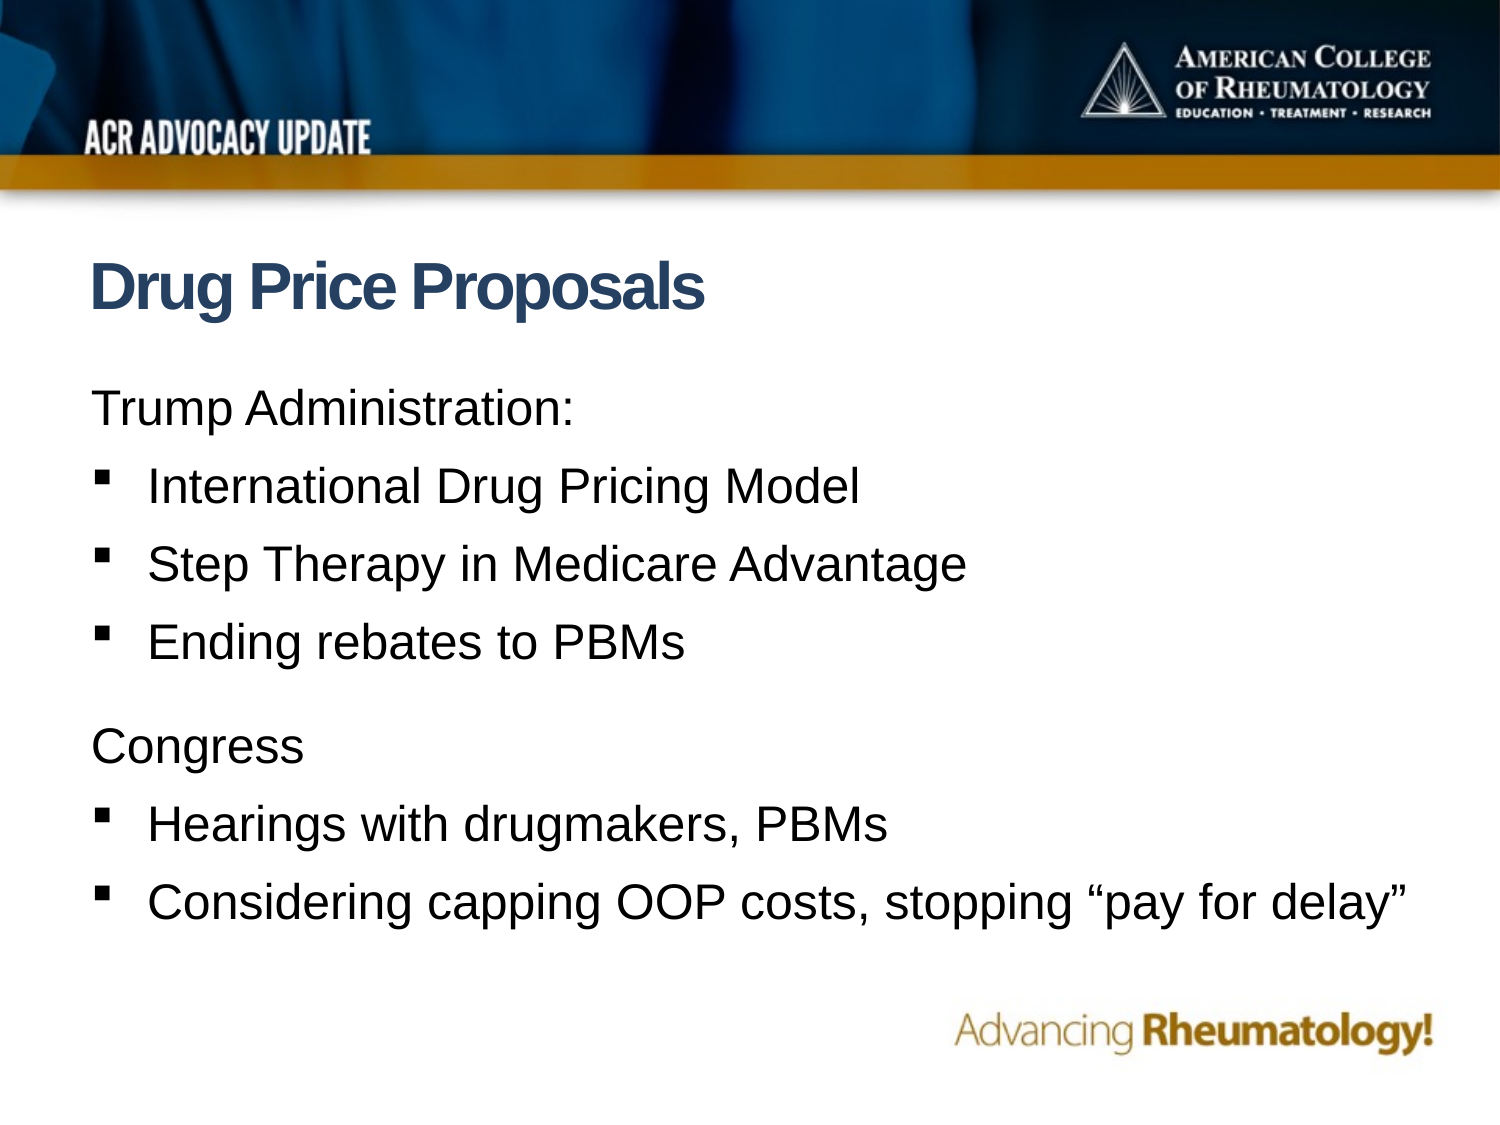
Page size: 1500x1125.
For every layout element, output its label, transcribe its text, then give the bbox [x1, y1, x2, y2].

picture [0, 0, 1500, 1125]
text_box Drug Price Proposals [74, 235, 1429, 331]
text_box Trump Administration: International Drug Pricing Model Step Therapy in Medicare Advantage Ending rebates to PBMs Congress Hearings with drugmakers, PBMs Considering capping OOP costs, stopping “pay for delay” [76, 350, 1500, 937]
